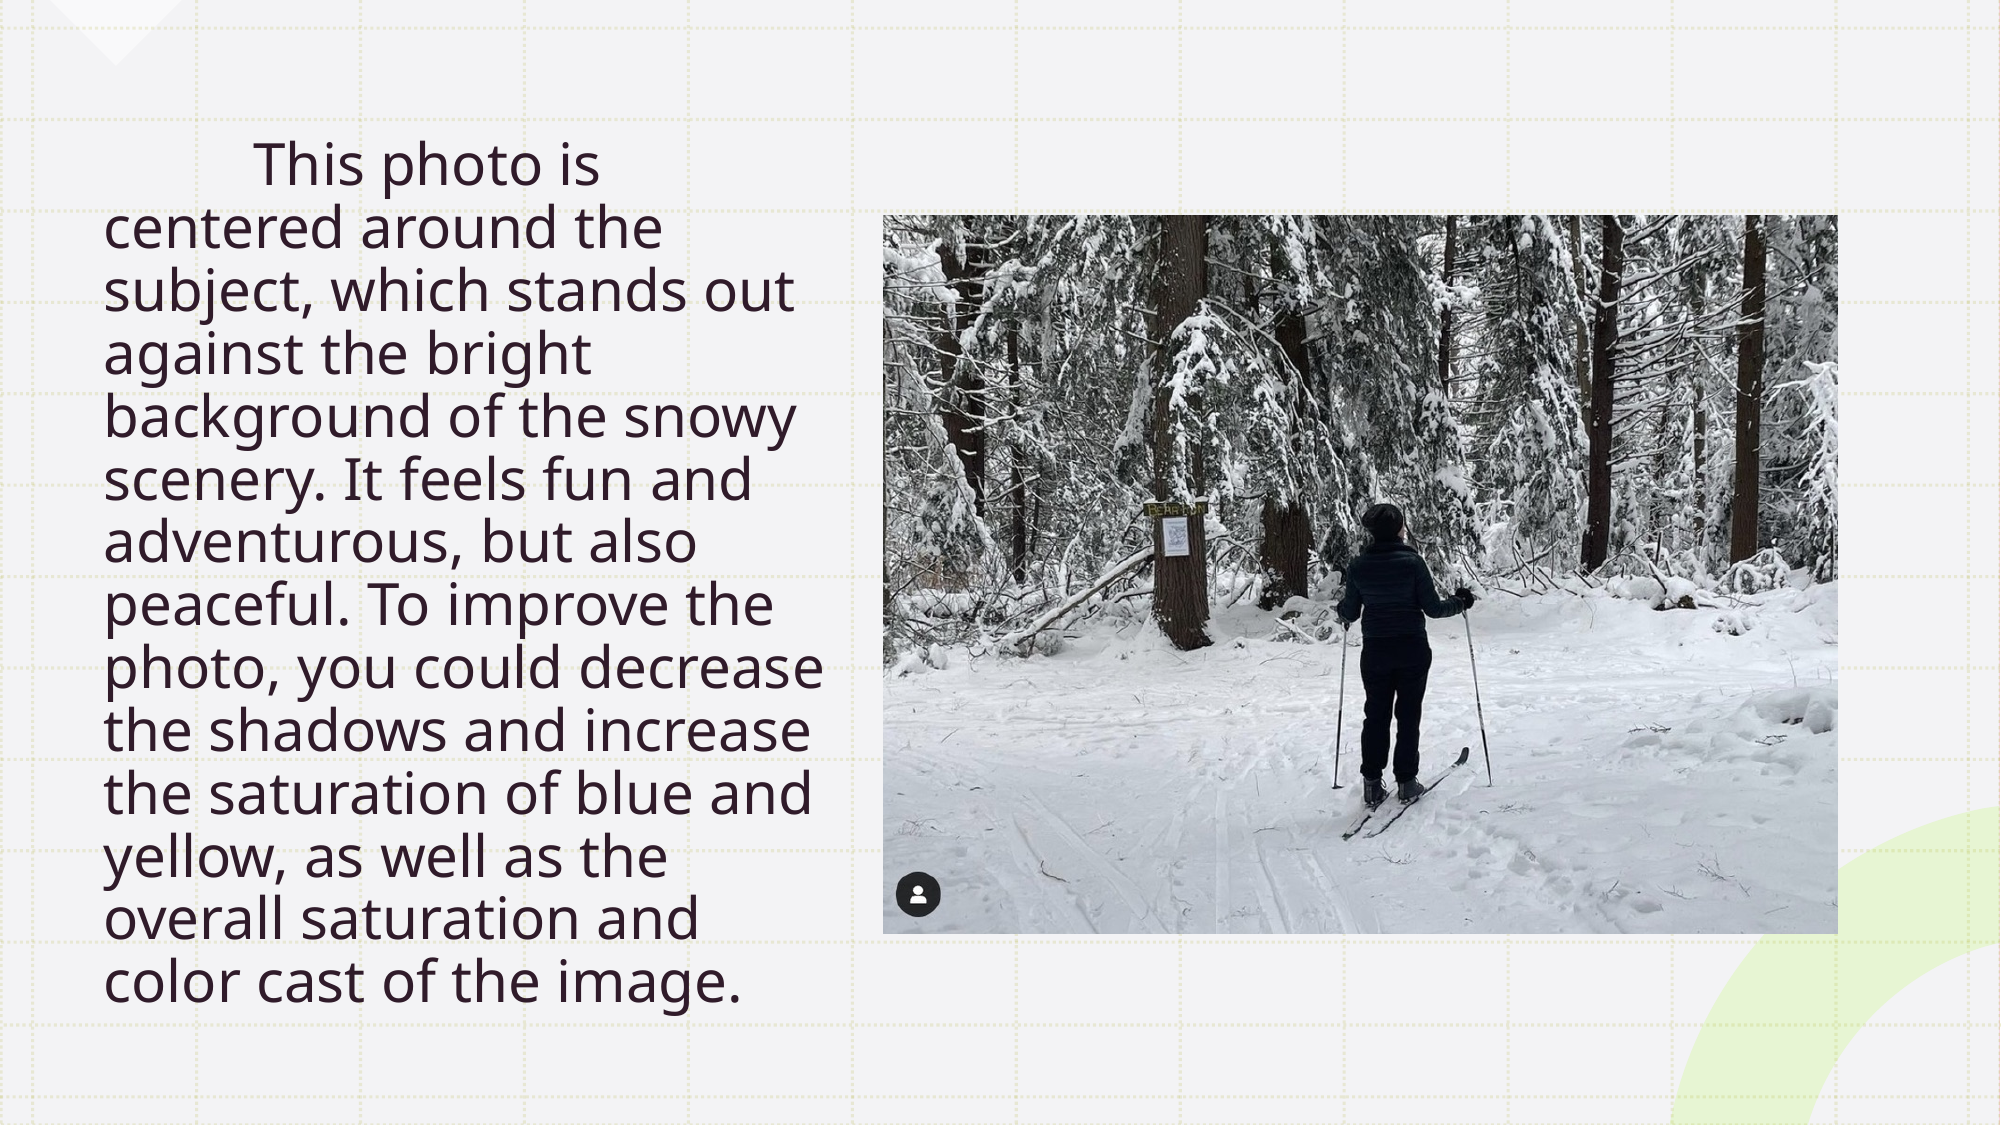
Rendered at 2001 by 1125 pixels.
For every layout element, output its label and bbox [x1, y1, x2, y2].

text_box [0, 0, 2000, 1125]
list [883, 215, 1838, 934]
